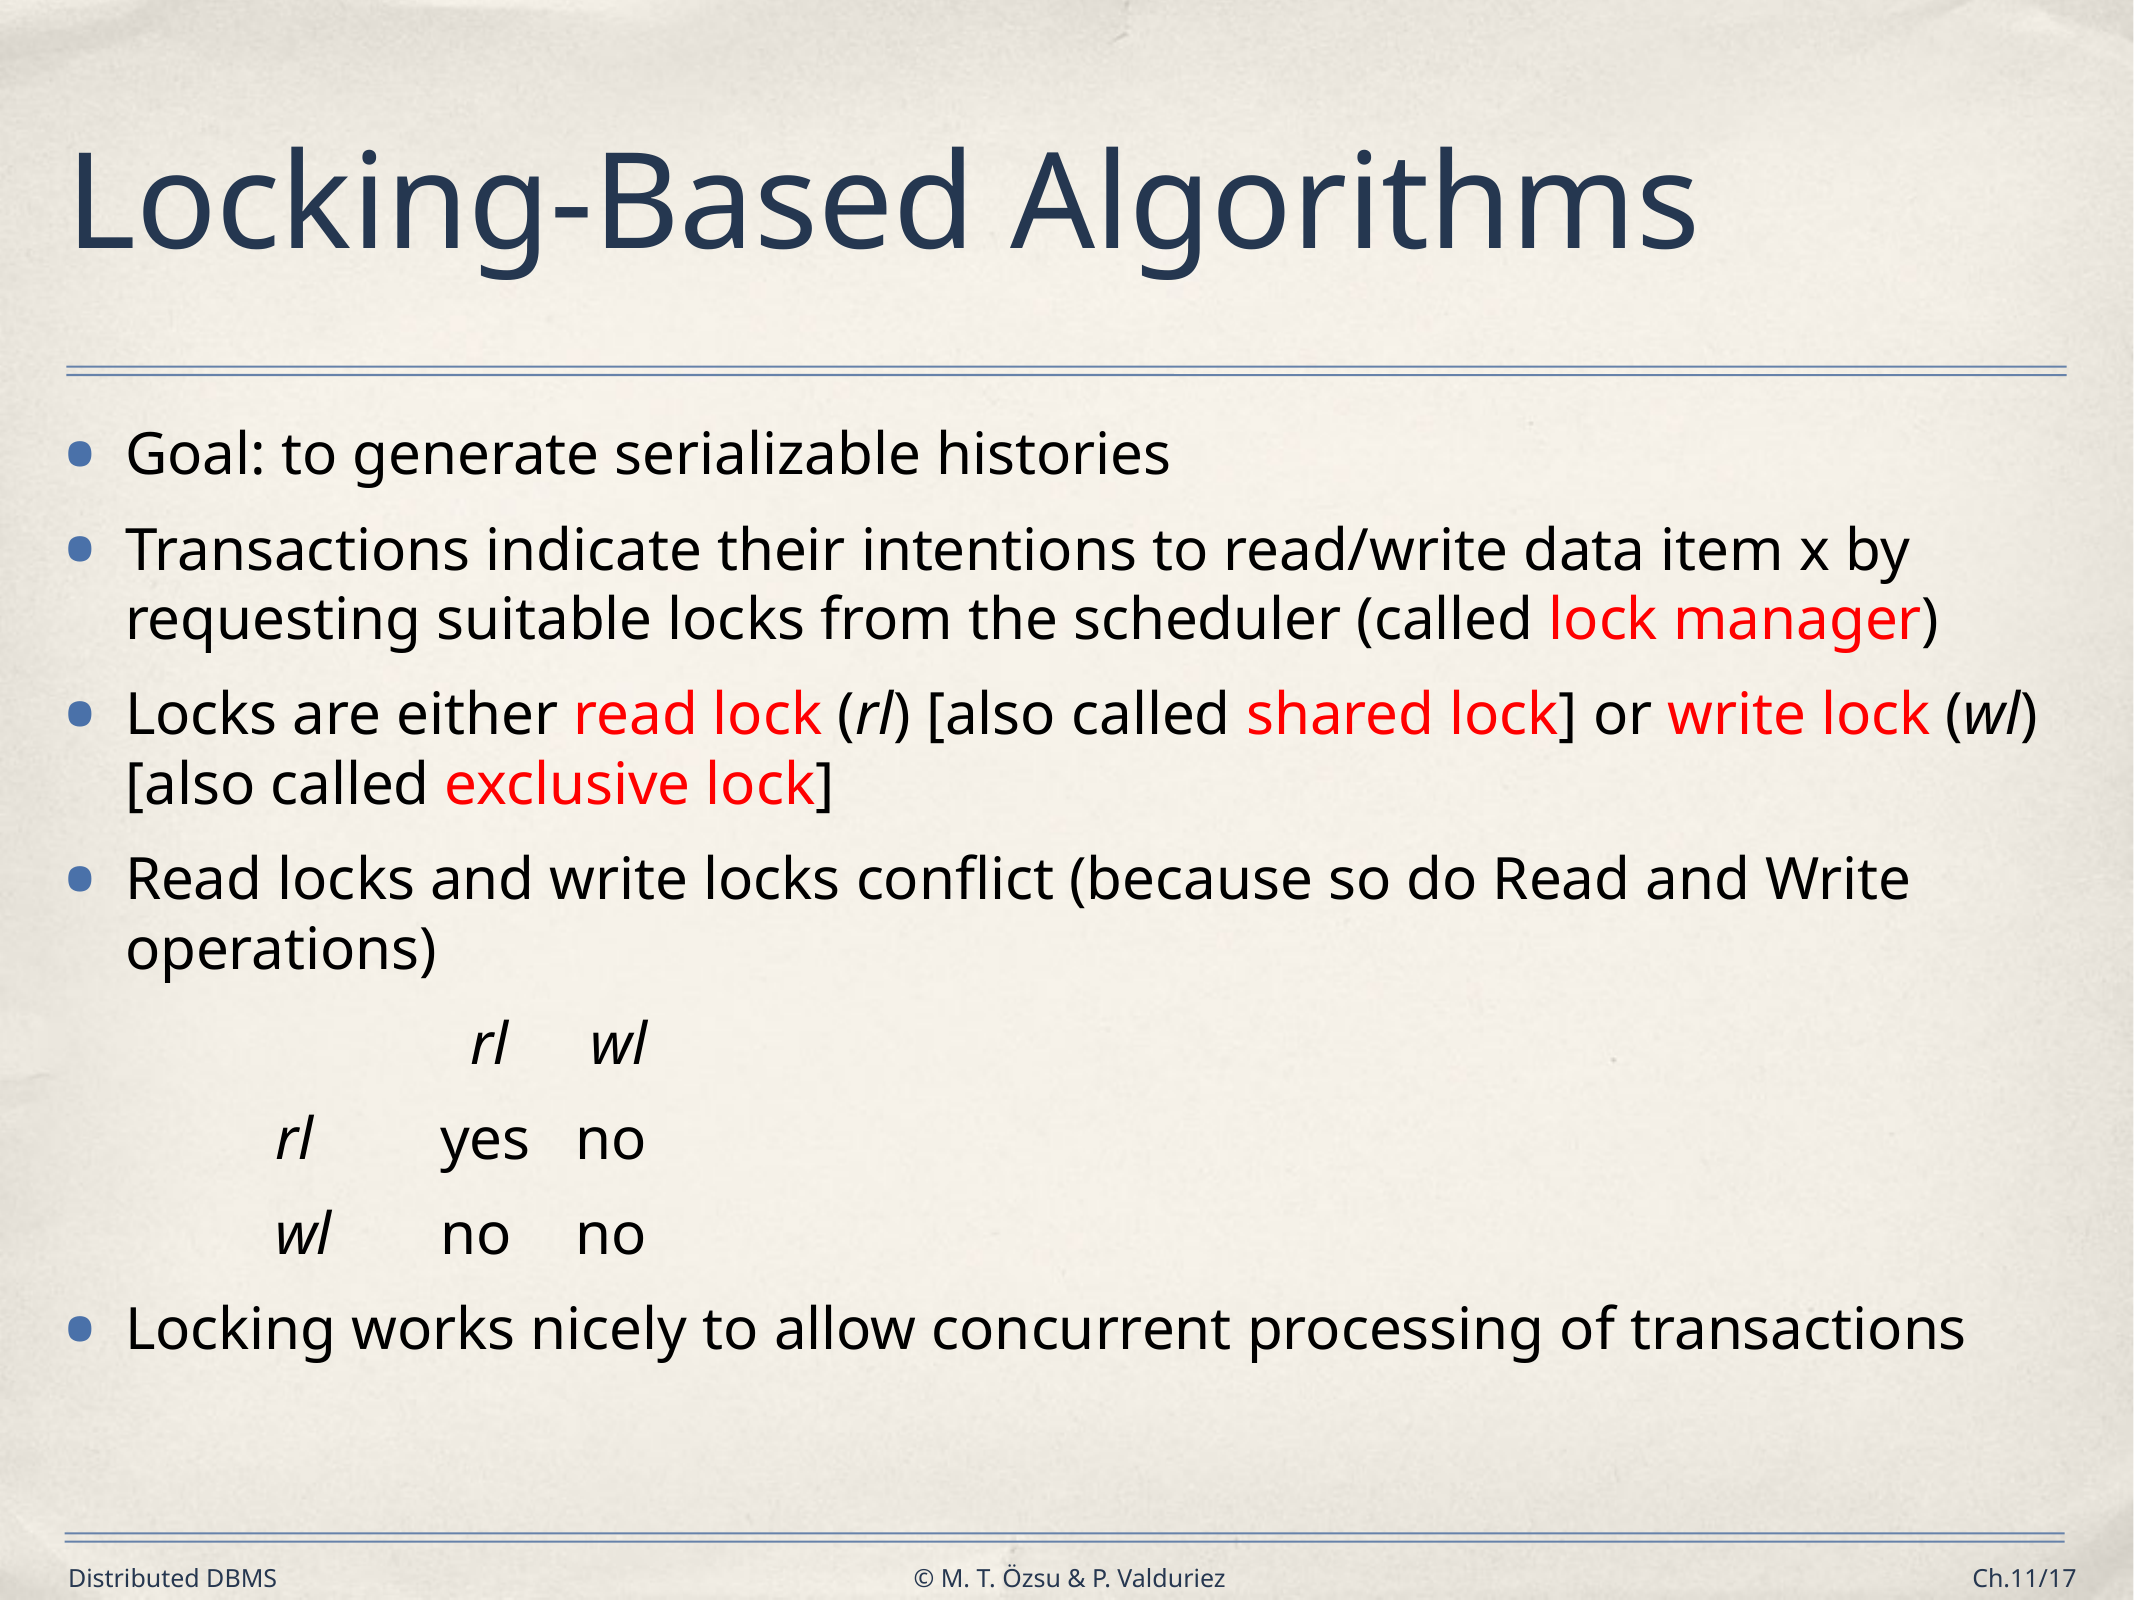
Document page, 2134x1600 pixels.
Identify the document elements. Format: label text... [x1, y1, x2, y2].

list Goal: to generate serializable histories Transactions indicate their intentions to read/write data item x by requesting suitable locks from the scheduler (called lock manager) Locks are either read lock (rl) [also called shared lock] or write lock (wl) [also called exclusive lock] Read locks and write locks conflict (because so do Read and Write operations) rl wl rl yes no wl no no Locking works nicely to allow concurrent processing of transactions [56, 408, 2073, 1519]
picture [0, 0, 2134, 1600]
title Locking-Based Algorithms [58, 72, 2075, 338]
text_box [346, 367, 1903, 457]
